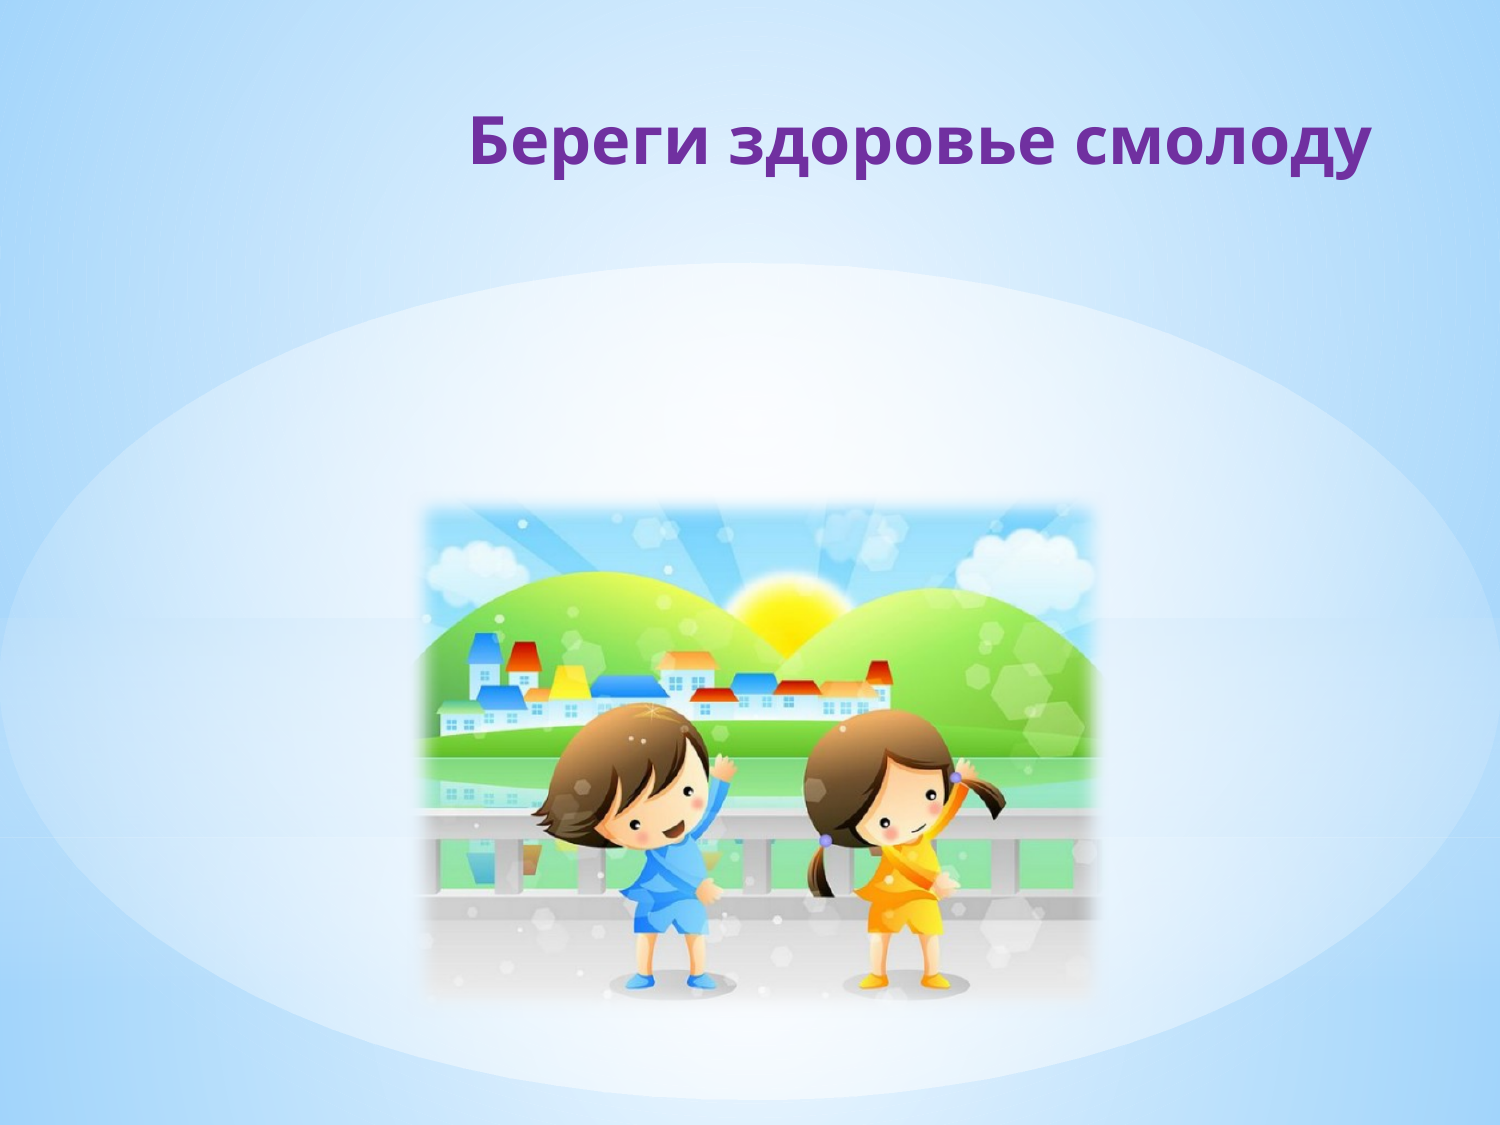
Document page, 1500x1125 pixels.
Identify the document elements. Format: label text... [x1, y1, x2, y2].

title Береги здоровье смолоду [171, 90, 1388, 440]
picture [407, 491, 1109, 1018]
